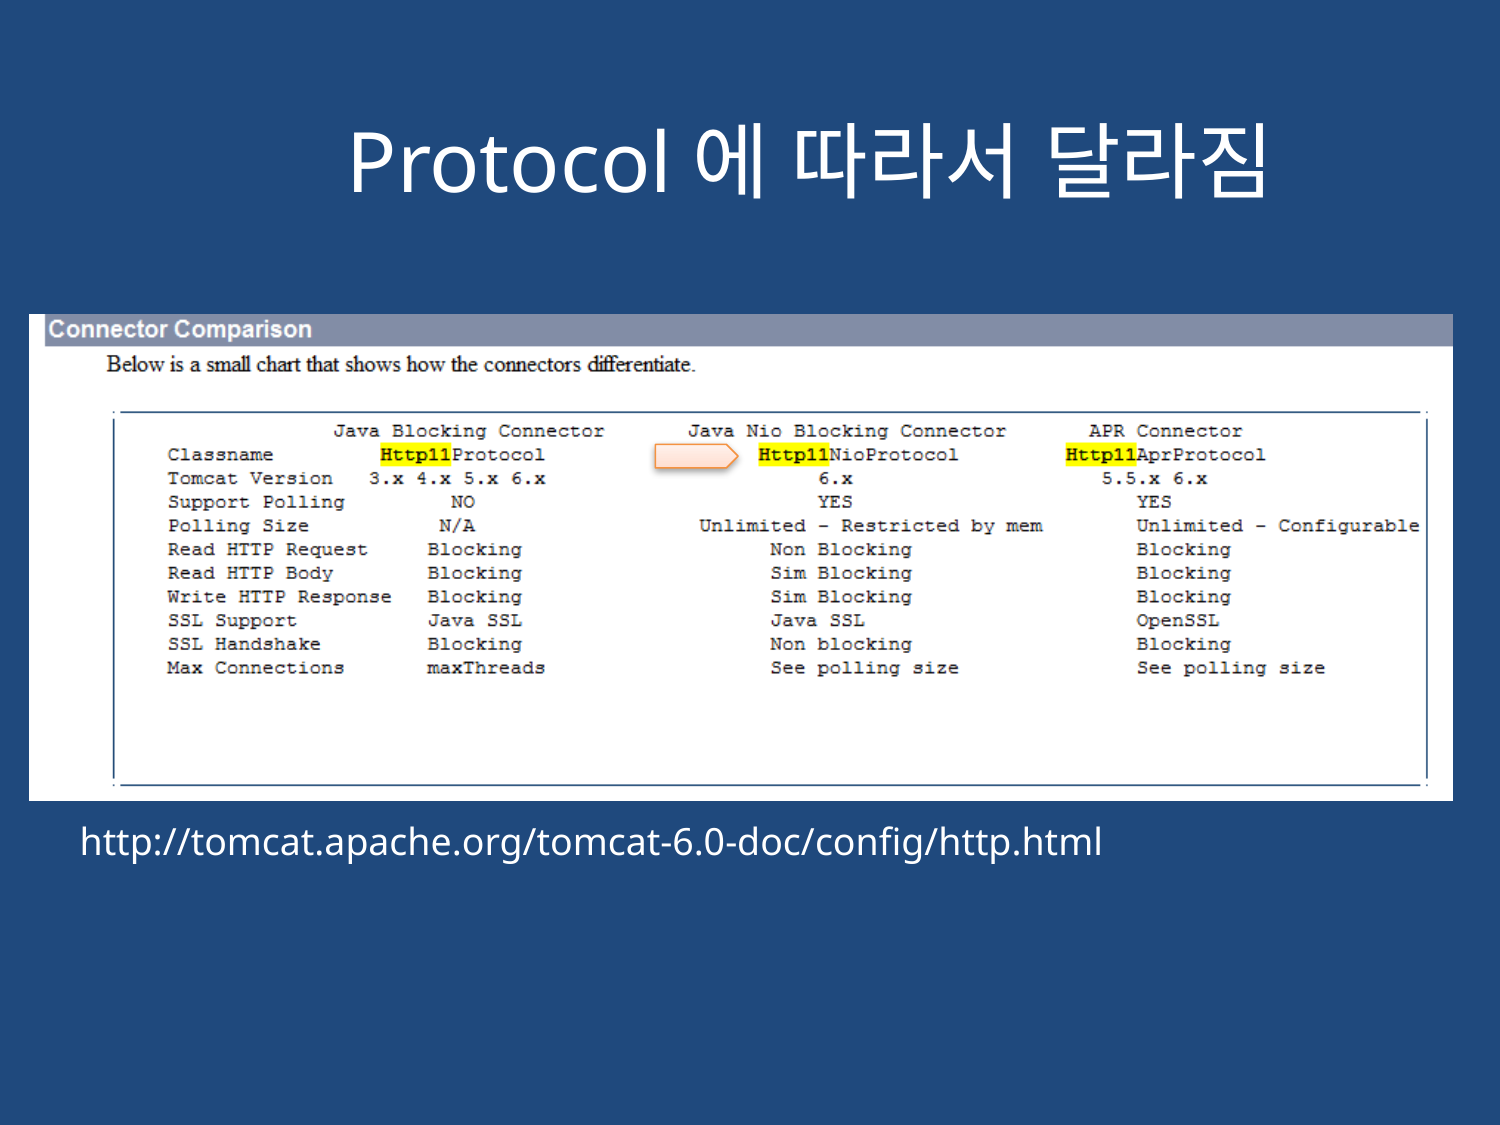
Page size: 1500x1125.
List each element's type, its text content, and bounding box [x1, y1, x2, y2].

picture [29, 314, 1453, 801]
text_box Protocol에 따라서 달라짐 [332, 101, 1290, 217]
text_box http://tomcat.apache.org/tomcat-6.0-doc/config/http.html [64, 810, 1199, 871]
